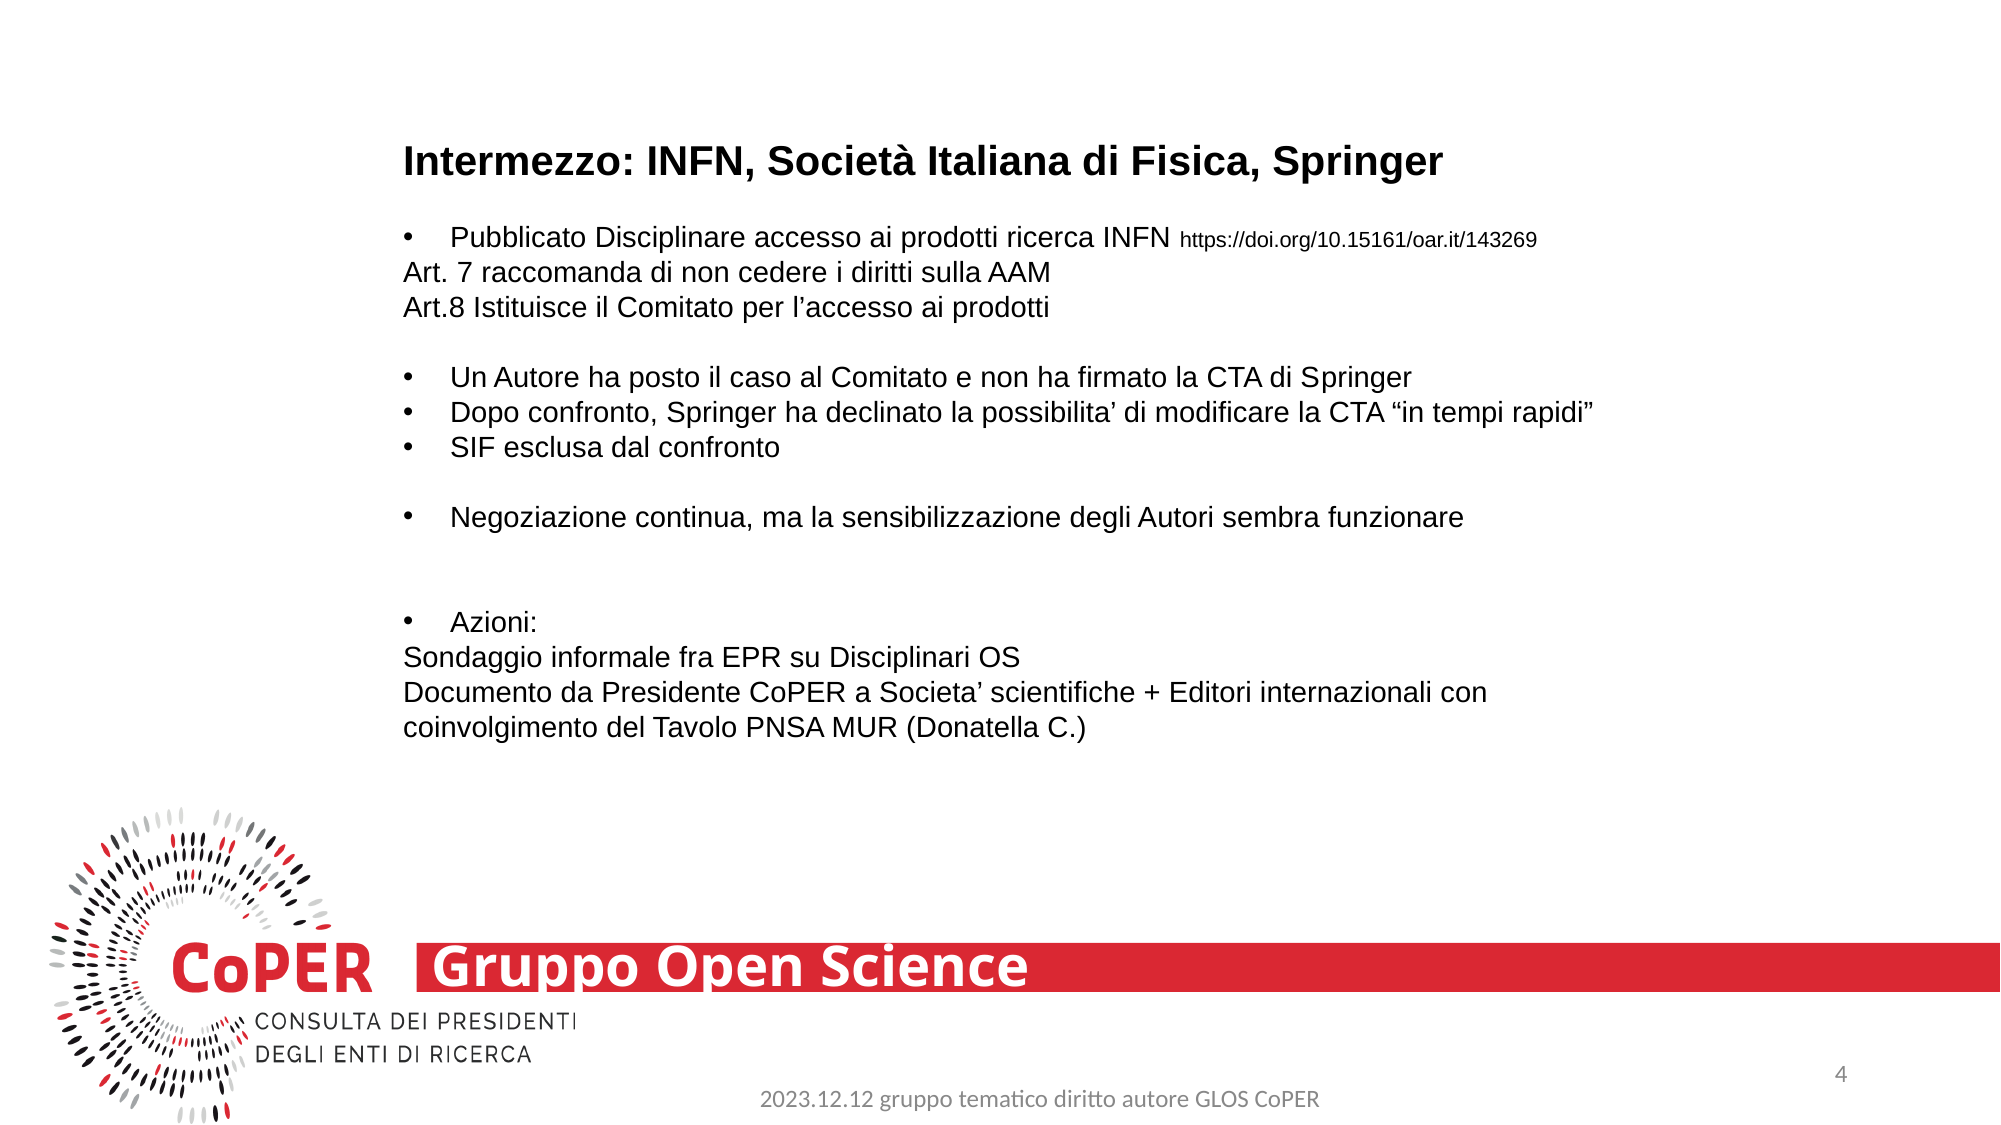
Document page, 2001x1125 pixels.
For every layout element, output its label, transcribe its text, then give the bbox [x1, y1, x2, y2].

text_box 2023.12.12 gruppo tematico diritto autore GLOS CoPER [580, 1067, 1729, 1125]
text_box Intermezzo: INFN, Società Italiana di Fisica, Springer Pubblicato Disciplinare accesso ai prodotti ricerca INFN https://doi.org/10.15161/oar.it/143269 Art. 7 raccomanda di non cedere i diritti sulla AAM Art.8 Istituisce il Comitato per l’accesso ai prodotti Un Autore ha posto il caso al Comitato e non ha firmato la CTA di Springer Dopo confronto, Springer ha declinato la possibilita’ di modificare la CTA “in tempi rapidi” SIF esclusa dal confronto Negoziazione continua, ma la sensibilizzazione degli Autori sembra funzionare Azioni: Sondaggio informale fra EPR su Disciplinari OS Documento da Presidente CoPER a Societa’ scientifiche + Editori internazionali con coinvolgimento del Tavolo PNSA MUR (Donatella C.) [388, 126, 1693, 751]
picture [48, 807, 576, 1124]
text_box Gruppo Open Science [580, 942, 2000, 992]
slide_number 4 [1753, 1042, 1863, 1103]
